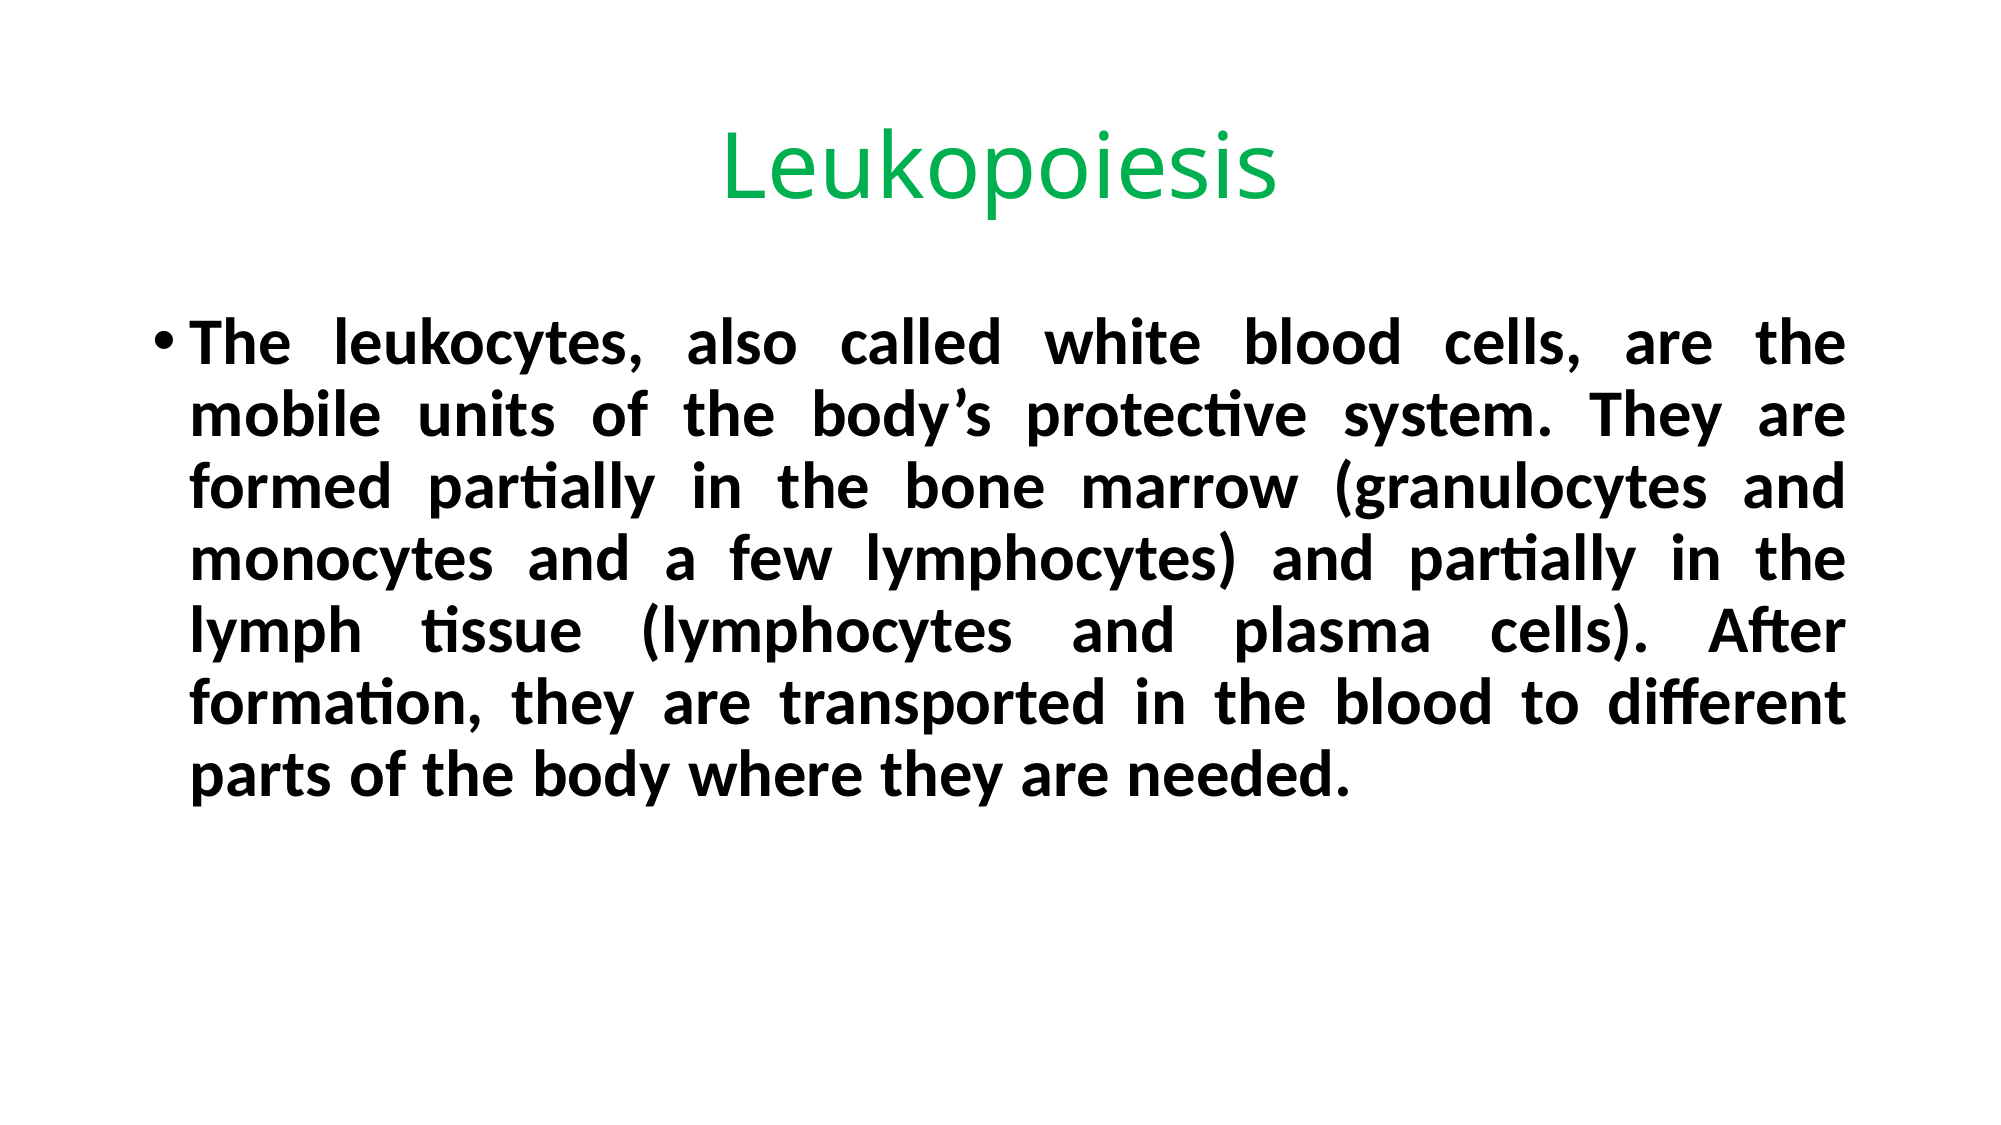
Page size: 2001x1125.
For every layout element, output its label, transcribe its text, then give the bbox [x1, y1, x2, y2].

title Leukopoiesis [137, 59, 1863, 278]
list The leukocytes, also called white blood cells, are the mobile units of the body’s protective system. They are formed partially in the bone marrow (granulocytes and monocytes and a few lymphocytes) and partially in the lymph tissue (lymphocytes and plasma cells). After formation, they are transported in the blood to different parts of the body where they are needed. [137, 299, 1863, 1014]
